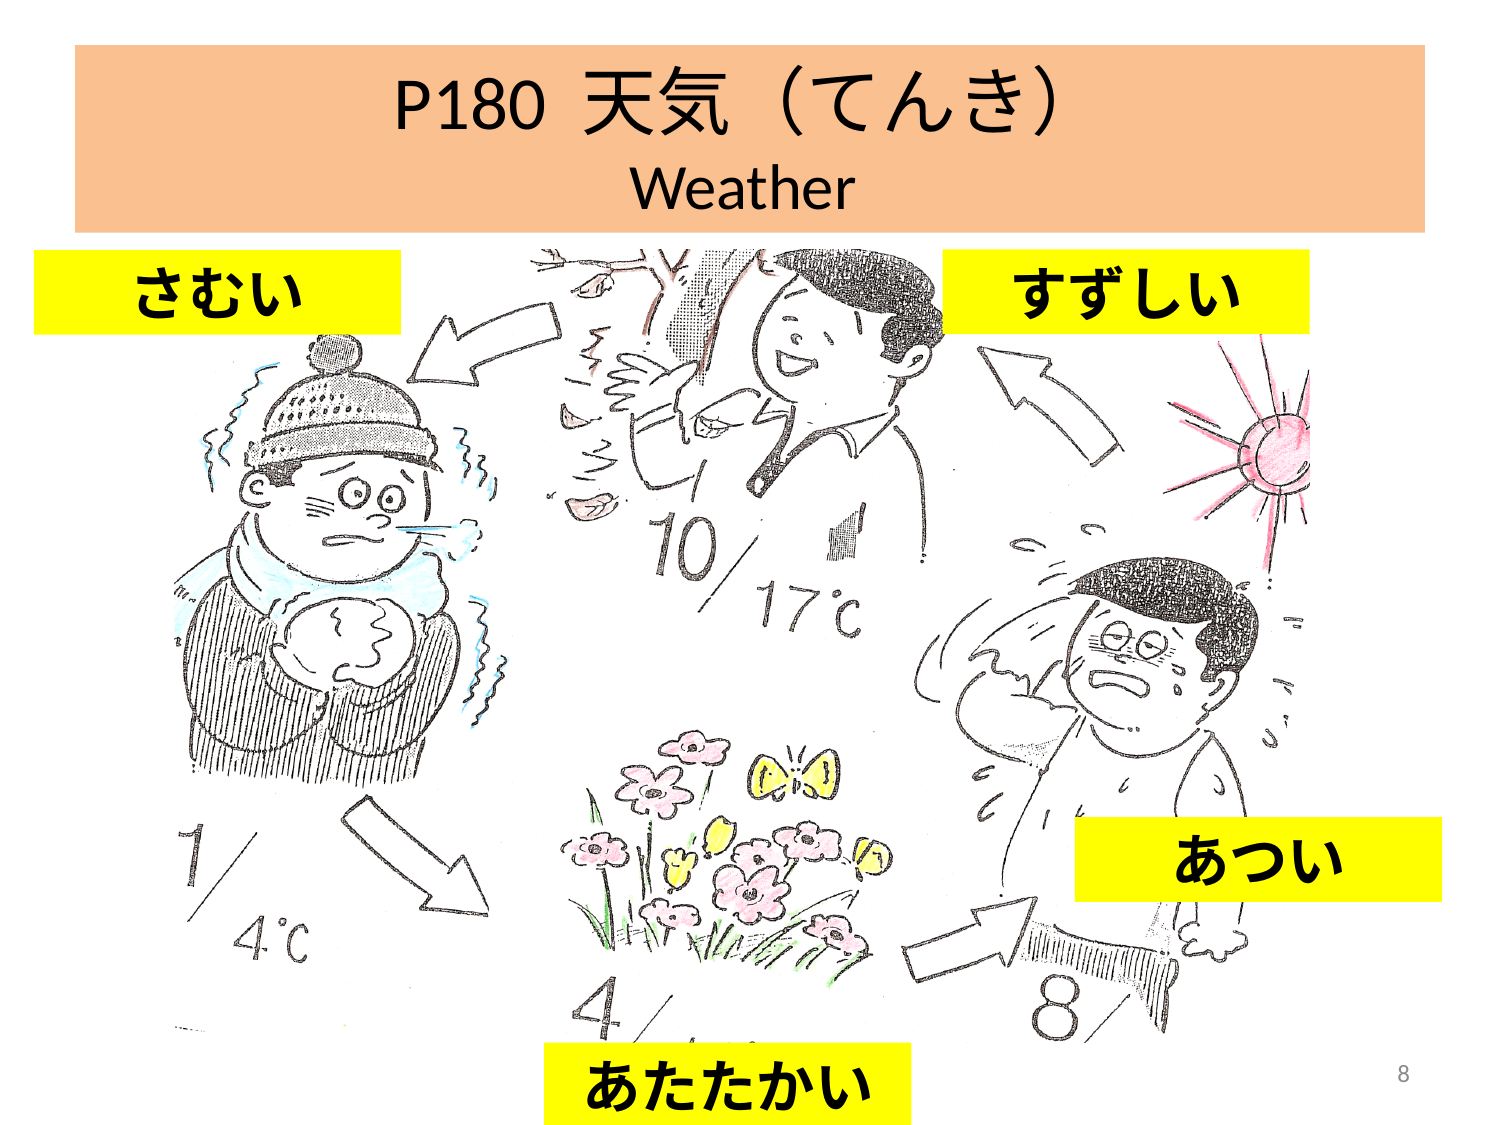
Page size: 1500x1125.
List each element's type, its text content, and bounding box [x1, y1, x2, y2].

text_box さむい [33, 249, 172, 335]
text_box あたたかい [544, 1051, 912, 1125]
slide_number 8 [1074, 1042, 1425, 1103]
title P180 天気（てんき） Weather [75, 45, 1425, 233]
text_box あつい [1314, 817, 1443, 902]
picture [174, 249, 1310, 1043]
